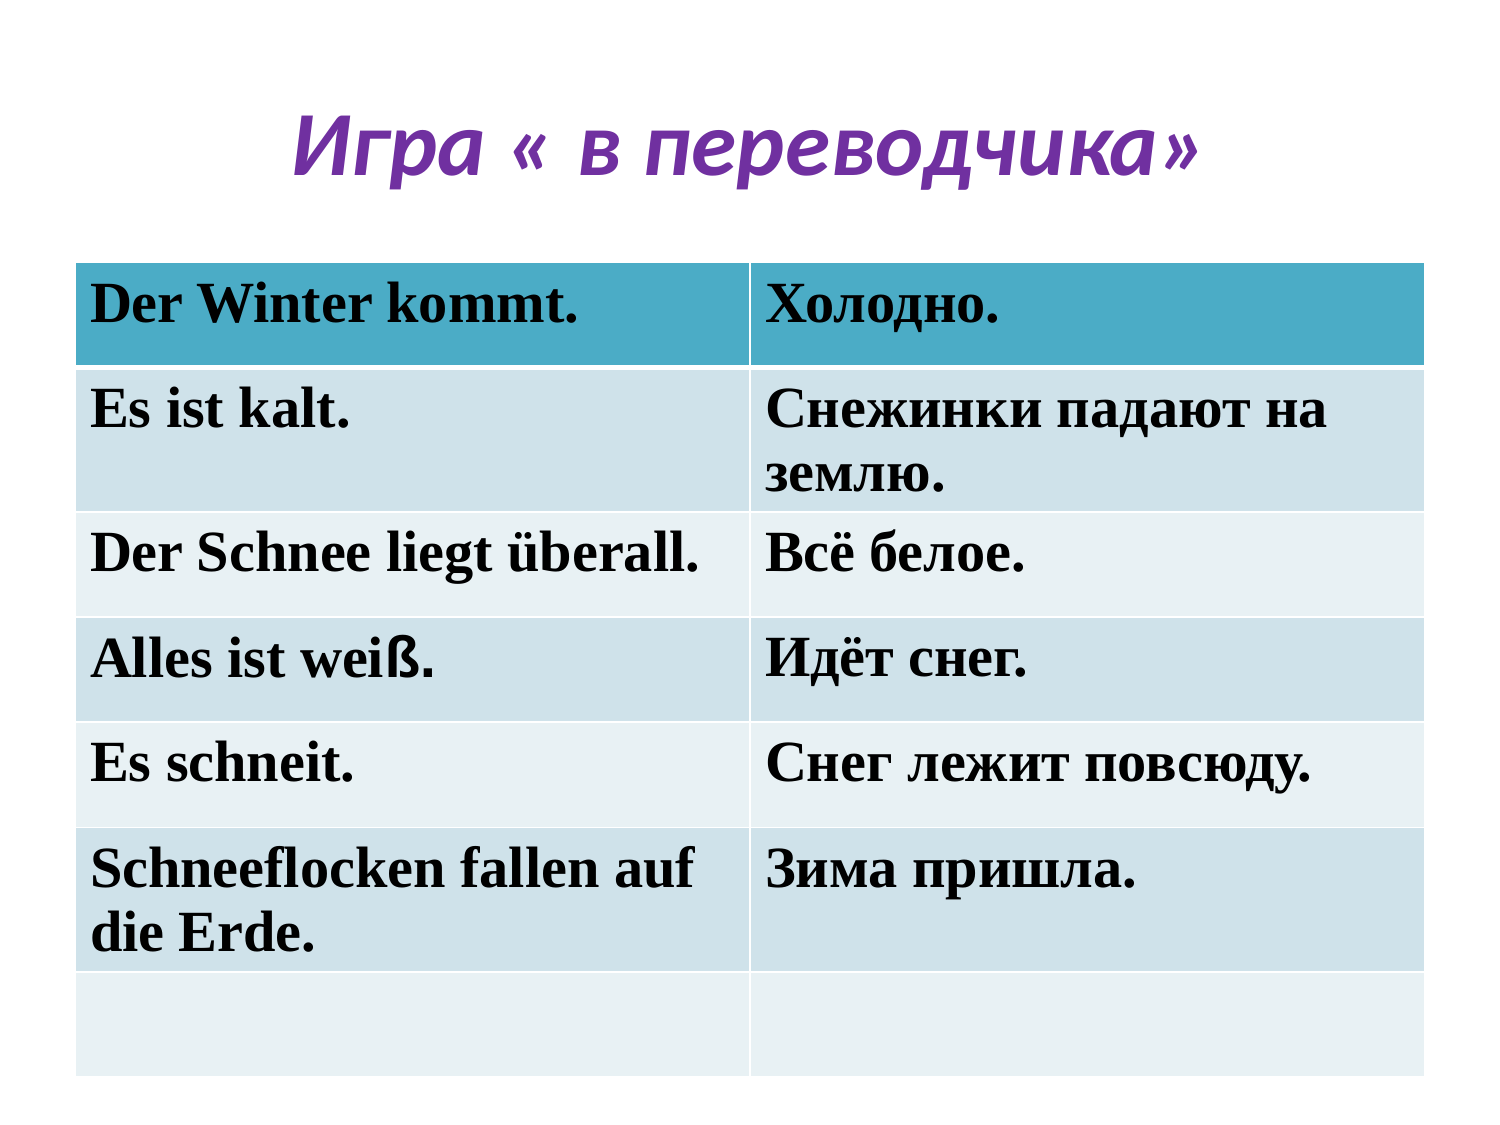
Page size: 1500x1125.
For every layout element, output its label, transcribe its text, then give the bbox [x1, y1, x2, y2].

table_cell Es ist kalt. [76, 370, 749, 511]
table_cell Всё белое. [751, 513, 1424, 616]
table_cell Der Sсhnee liegt überall. [76, 513, 749, 616]
table_cell Schneeflocken fallen auf die Erde. [76, 828, 749, 971]
table_header Холодно. [751, 263, 1424, 365]
title Игра « в переводчика» [75, 45, 1425, 233]
table_cell Идёт снег. [751, 618, 1424, 721]
table_header Der Winter kommt. [76, 263, 749, 365]
table_cell Снежинки падают на землю. [751, 370, 1424, 511]
table_cell [76, 973, 749, 1076]
table_cell Es schneit. [76, 723, 749, 827]
table_cell Снег лежит повсюду. [751, 723, 1424, 827]
table_cell Alles ist weiß. [76, 618, 749, 721]
table_cell Зима пришла. [751, 828, 1424, 971]
table_cell [751, 973, 1424, 1076]
